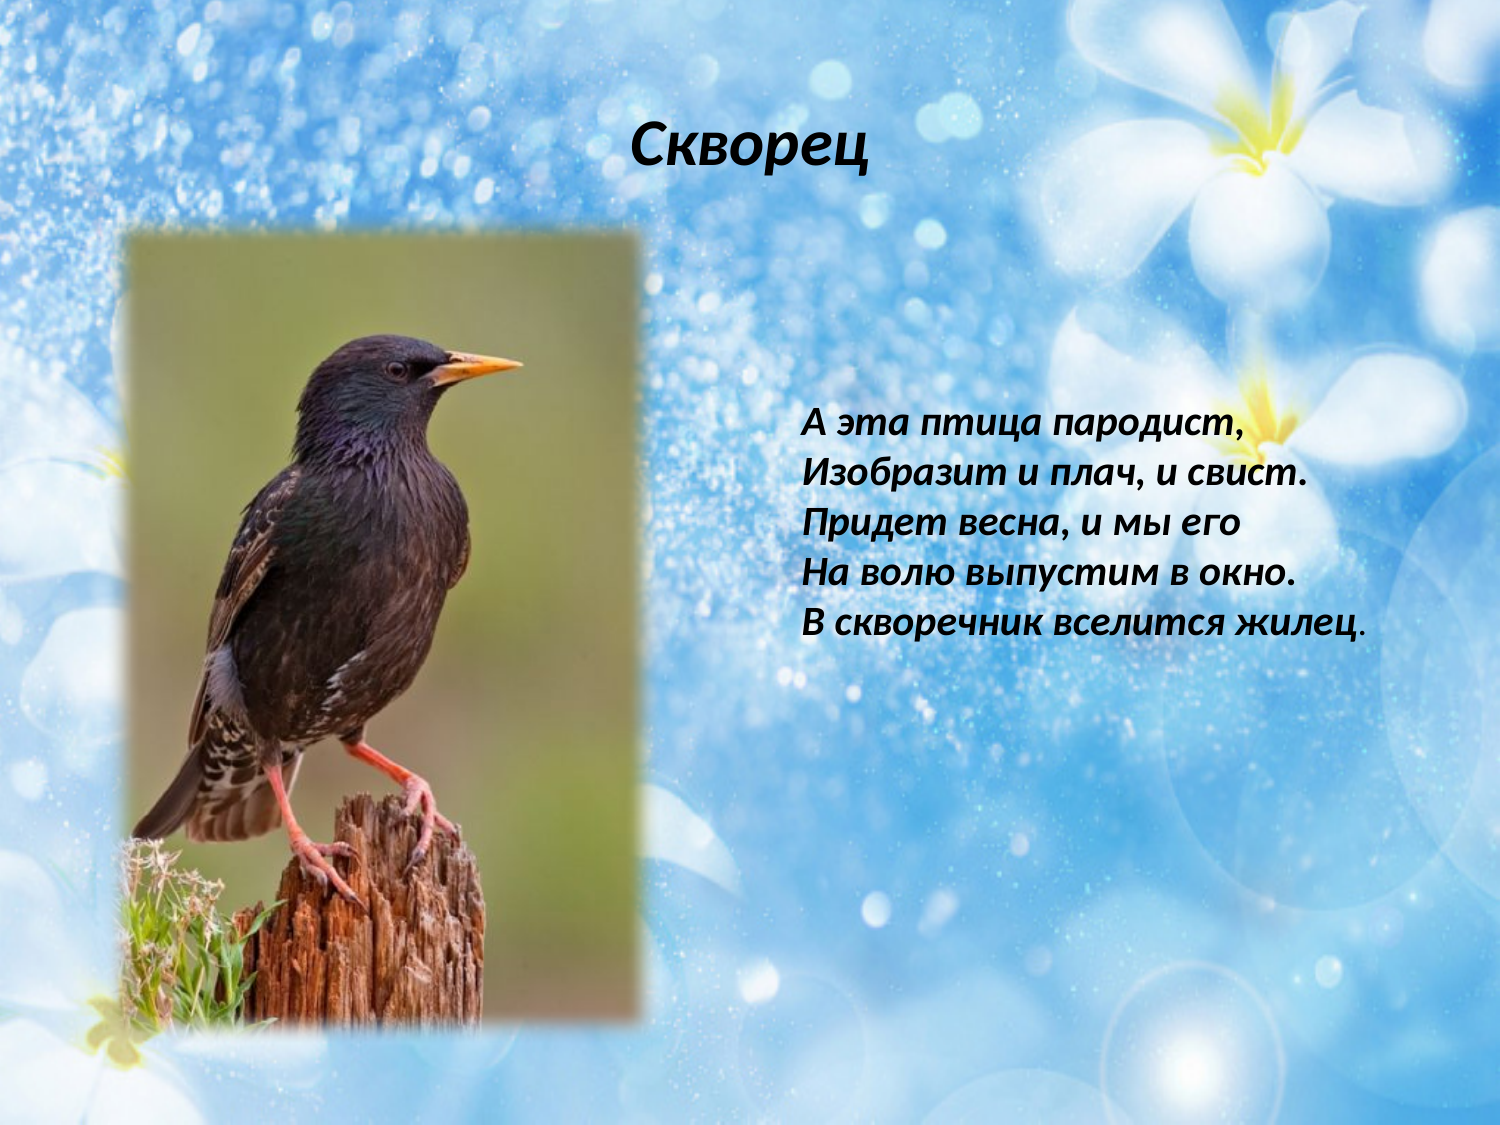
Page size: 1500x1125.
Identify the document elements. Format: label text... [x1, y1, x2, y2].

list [105, 210, 660, 1044]
picture [0, 0, 1500, 1125]
text_box А эта птица пародист, Изобразит и плач, и свист. Придет весна, и мы его На волю выпустим в окно. В скворечник вселится жилец. [786, 386, 1382, 652]
title Скворец [75, 45, 1425, 233]
